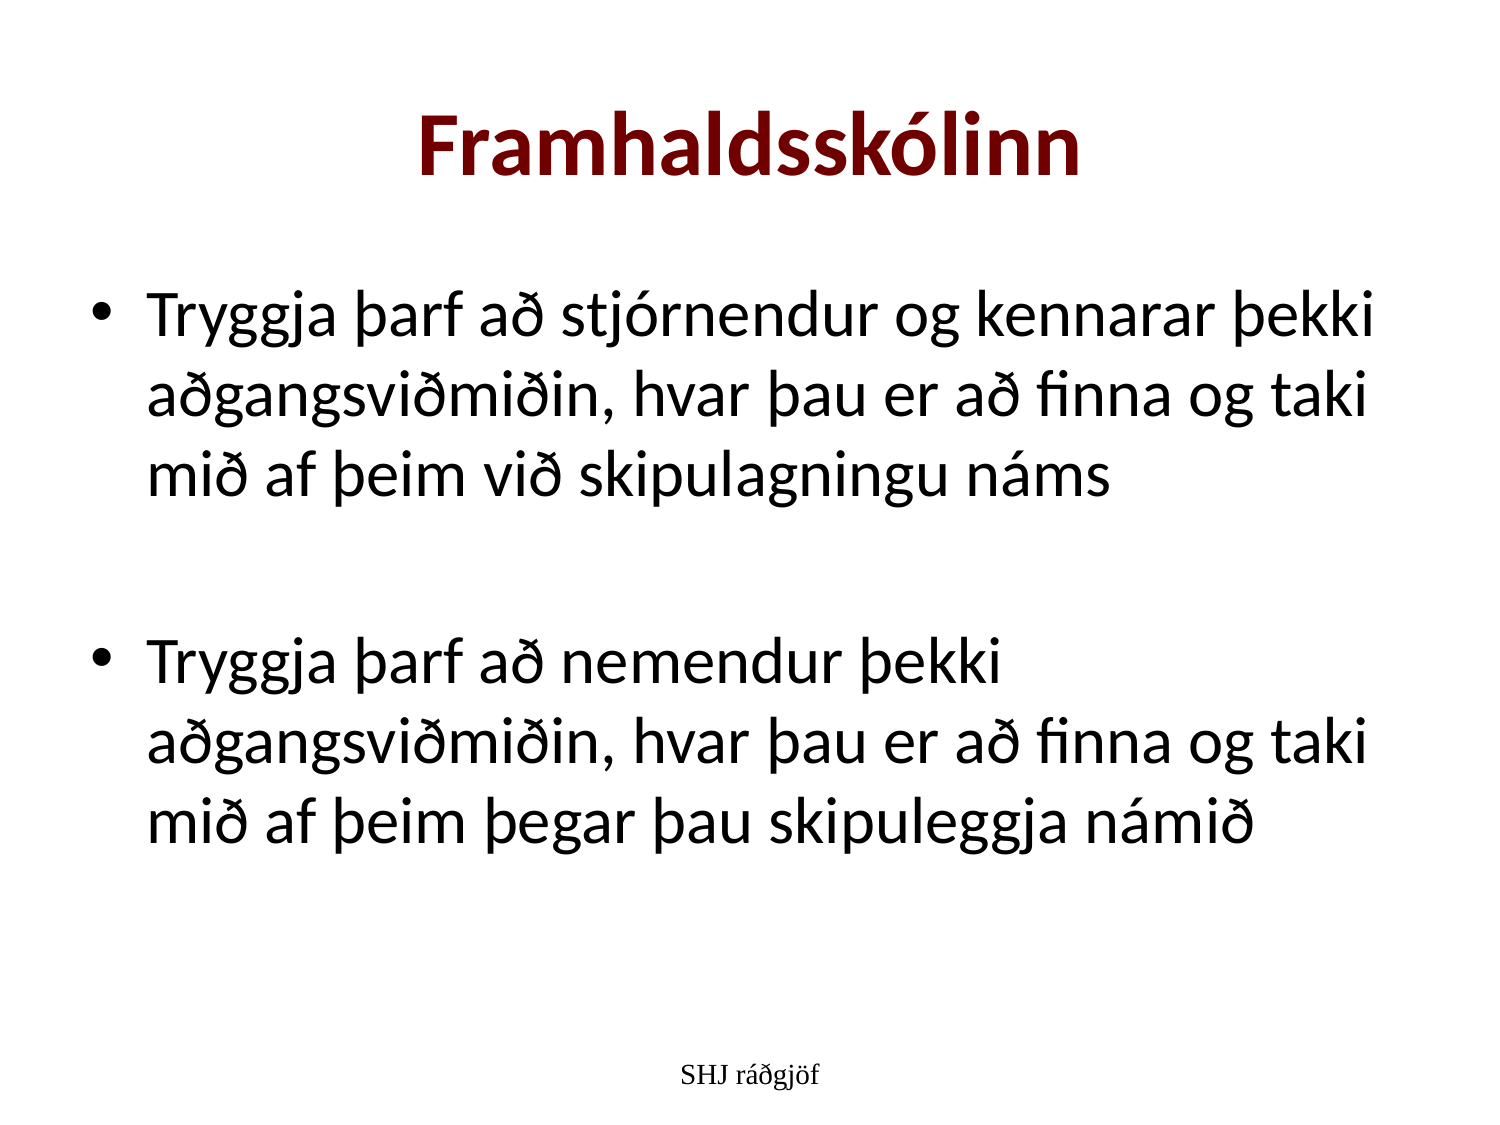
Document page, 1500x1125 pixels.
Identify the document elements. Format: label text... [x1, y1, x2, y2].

footer SHJ ráðgjöf [512, 1042, 988, 1103]
title Framhaldsskólinn [75, 45, 1425, 233]
list Tryggja þarf að stjórnendur og kennarar þekki aðgangsviðmiðin, hvar þau er að finna og taki mið af þeim við skipulagningu náms Tryggja þarf að nemendur þekki aðgangsviðmiðin, hvar þau er að finna og taki mið af þeim þegar þau skipuleggja námið [75, 262, 1425, 1005]
